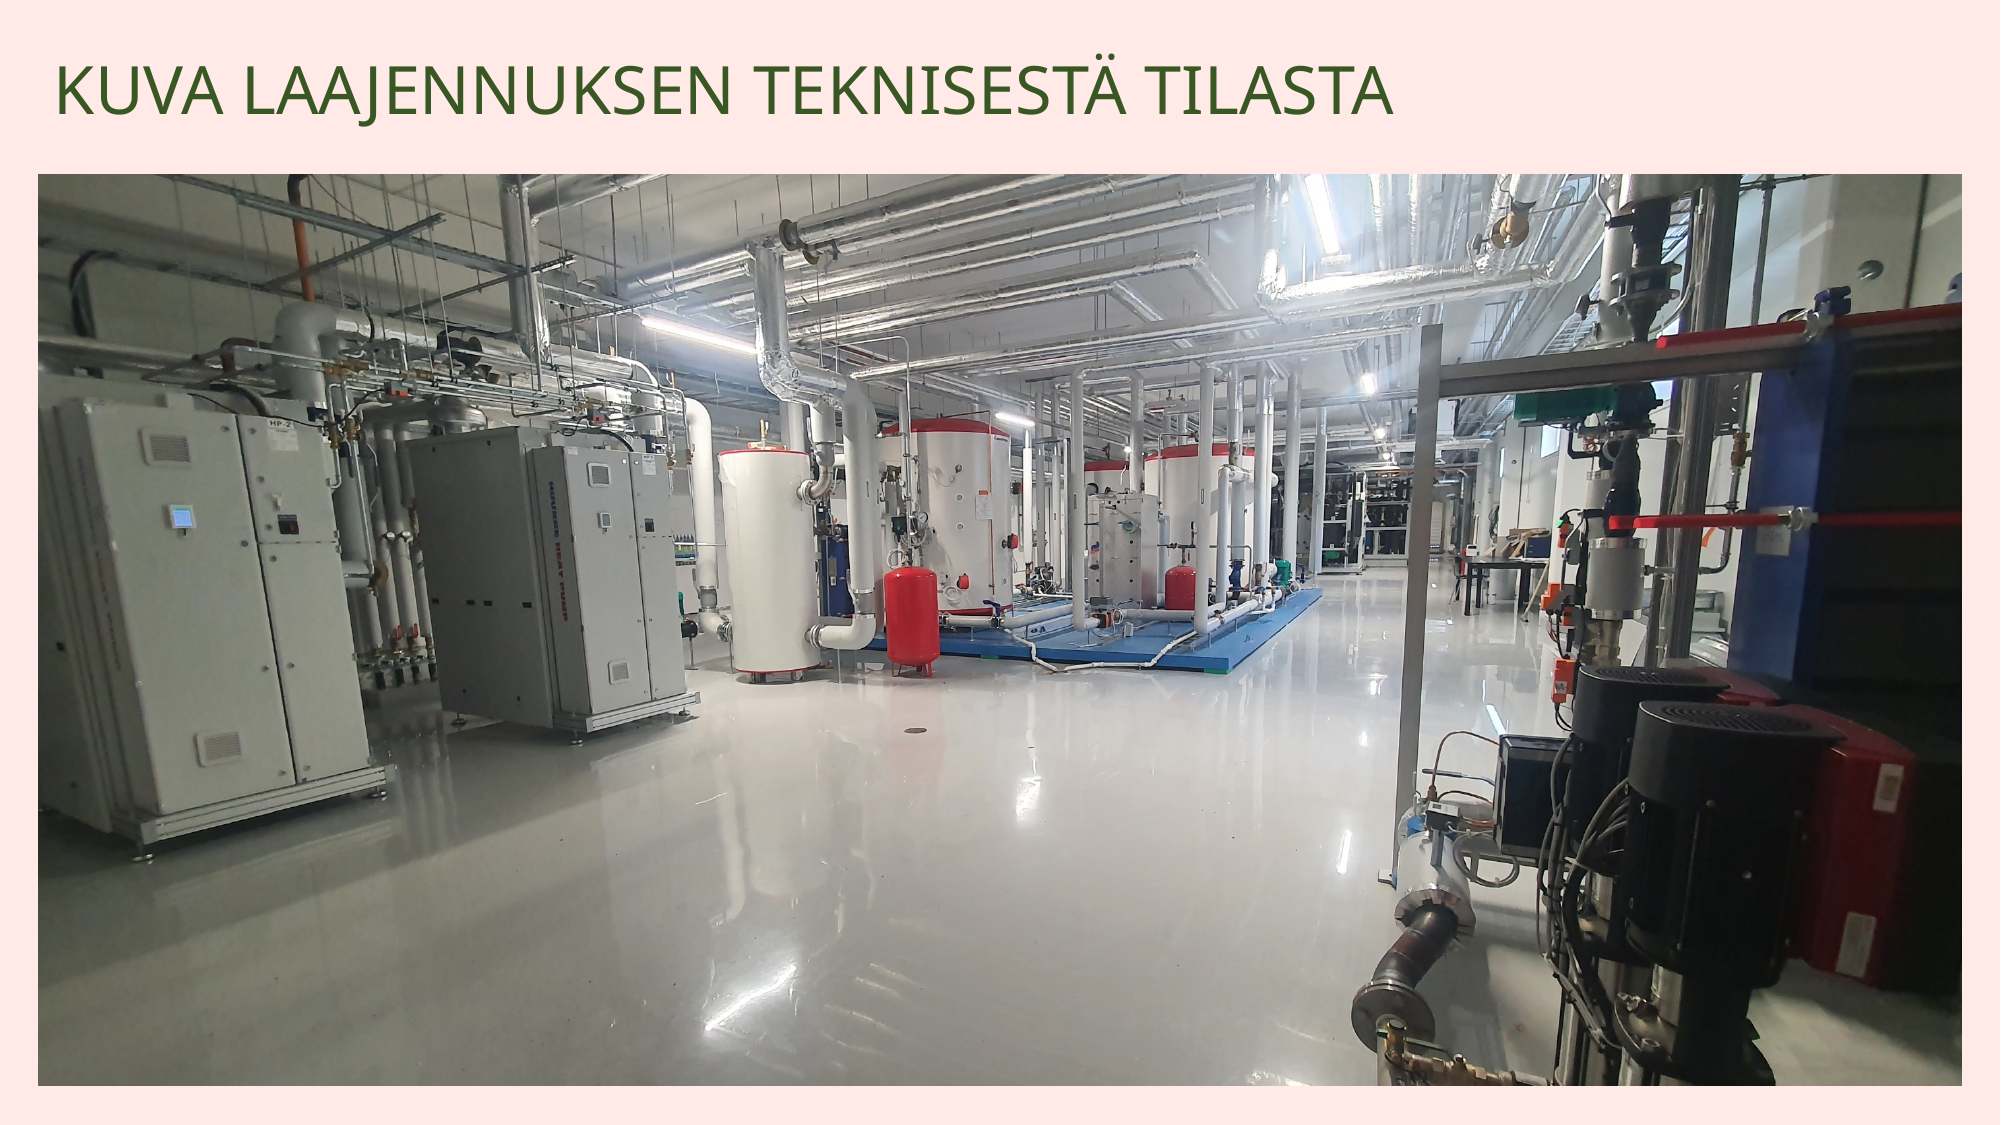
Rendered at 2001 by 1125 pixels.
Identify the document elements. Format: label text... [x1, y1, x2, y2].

title KUVA LAAJENNUKSEN TEKNISESTÄ TILASTA [38, 0, 1764, 174]
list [38, 174, 1962, 1086]
